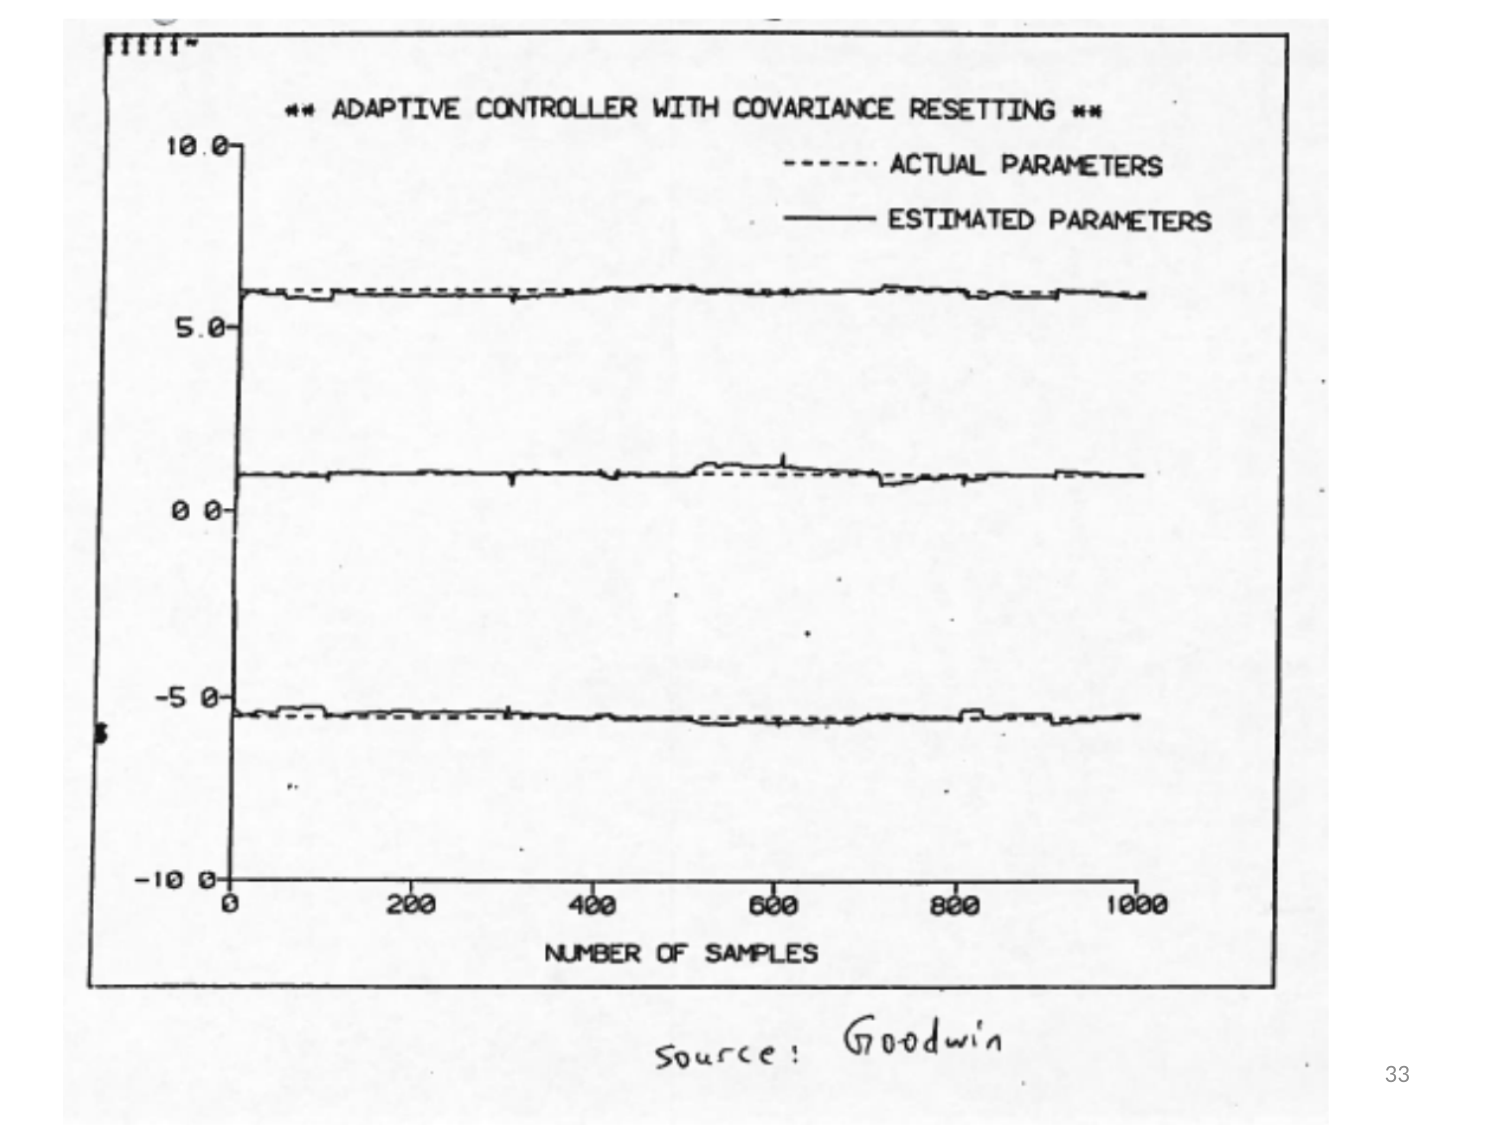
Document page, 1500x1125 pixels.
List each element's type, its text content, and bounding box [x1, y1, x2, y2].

picture [64, 0, 1327, 1125]
slide_number 33 [1329, 1042, 1425, 1103]
